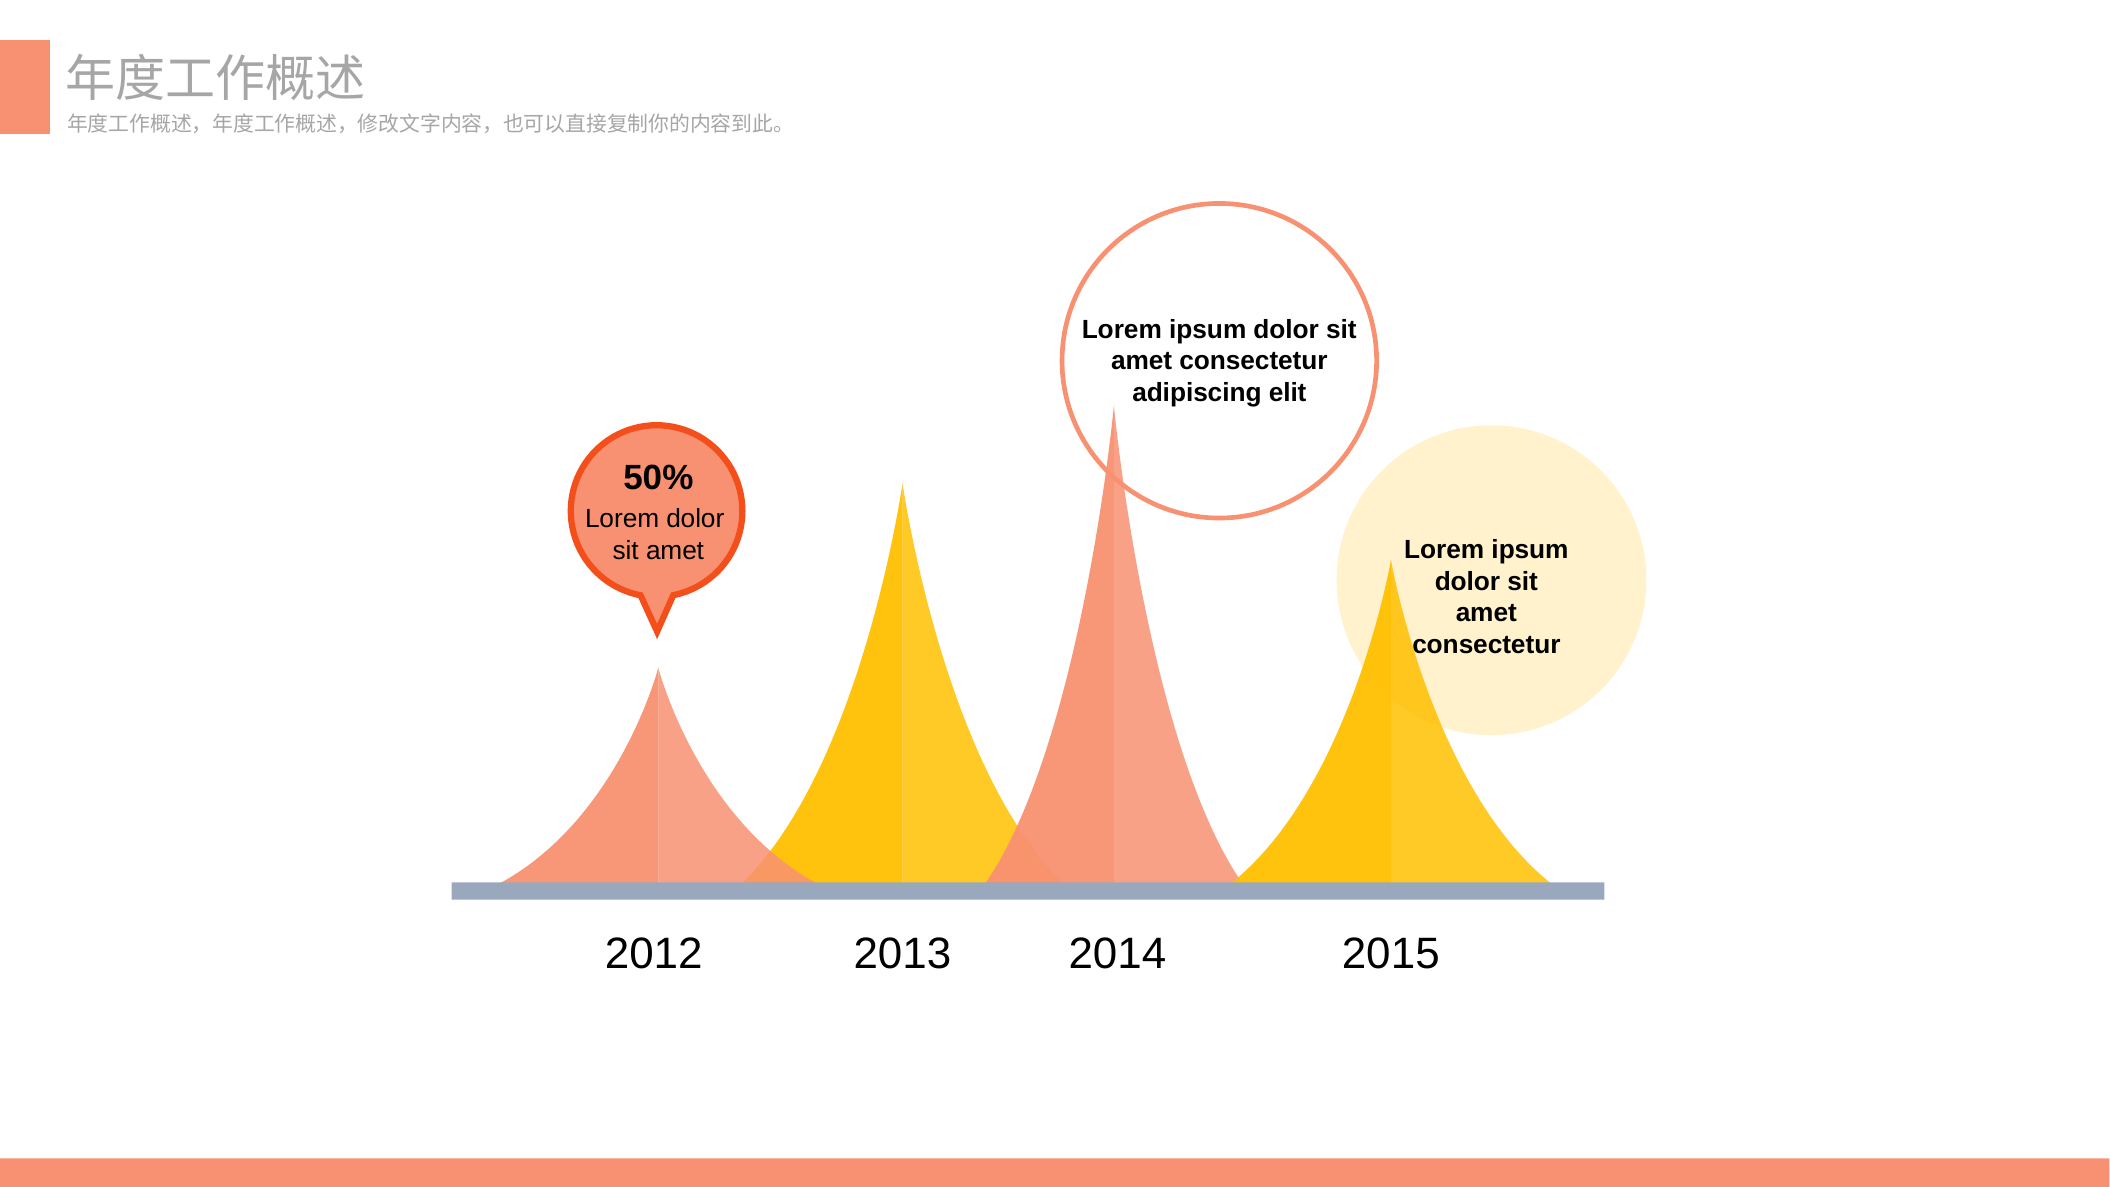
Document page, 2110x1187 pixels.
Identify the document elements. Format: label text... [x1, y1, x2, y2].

text_box 2015 [1327, 917, 1455, 985]
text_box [983, 405, 1244, 886]
text_box 2014 [1053, 917, 1182, 985]
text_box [539, 425, 777, 597]
text_box 2012 [589, 917, 718, 985]
text_box [658, 667, 813, 881]
text_box [451, 881, 1605, 901]
text_box [504, 668, 658, 881]
text_box 年度工作概述，年度工作概述，修改文字内容，也可以直接复制你的内容到此。 [67, 110, 968, 136]
text_box [771, 486, 902, 881]
text_box 2013 [838, 917, 967, 985]
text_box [1336, 425, 1647, 736]
text_box [1390, 736, 1549, 881]
text_box [0, 39, 51, 135]
text_box [1244, 735, 1390, 881]
text_box [902, 483, 983, 881]
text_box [1051, 203, 1388, 519]
text_box 年度工作概述 [65, 46, 712, 107]
text_box [0, 1157, 2110, 1187]
